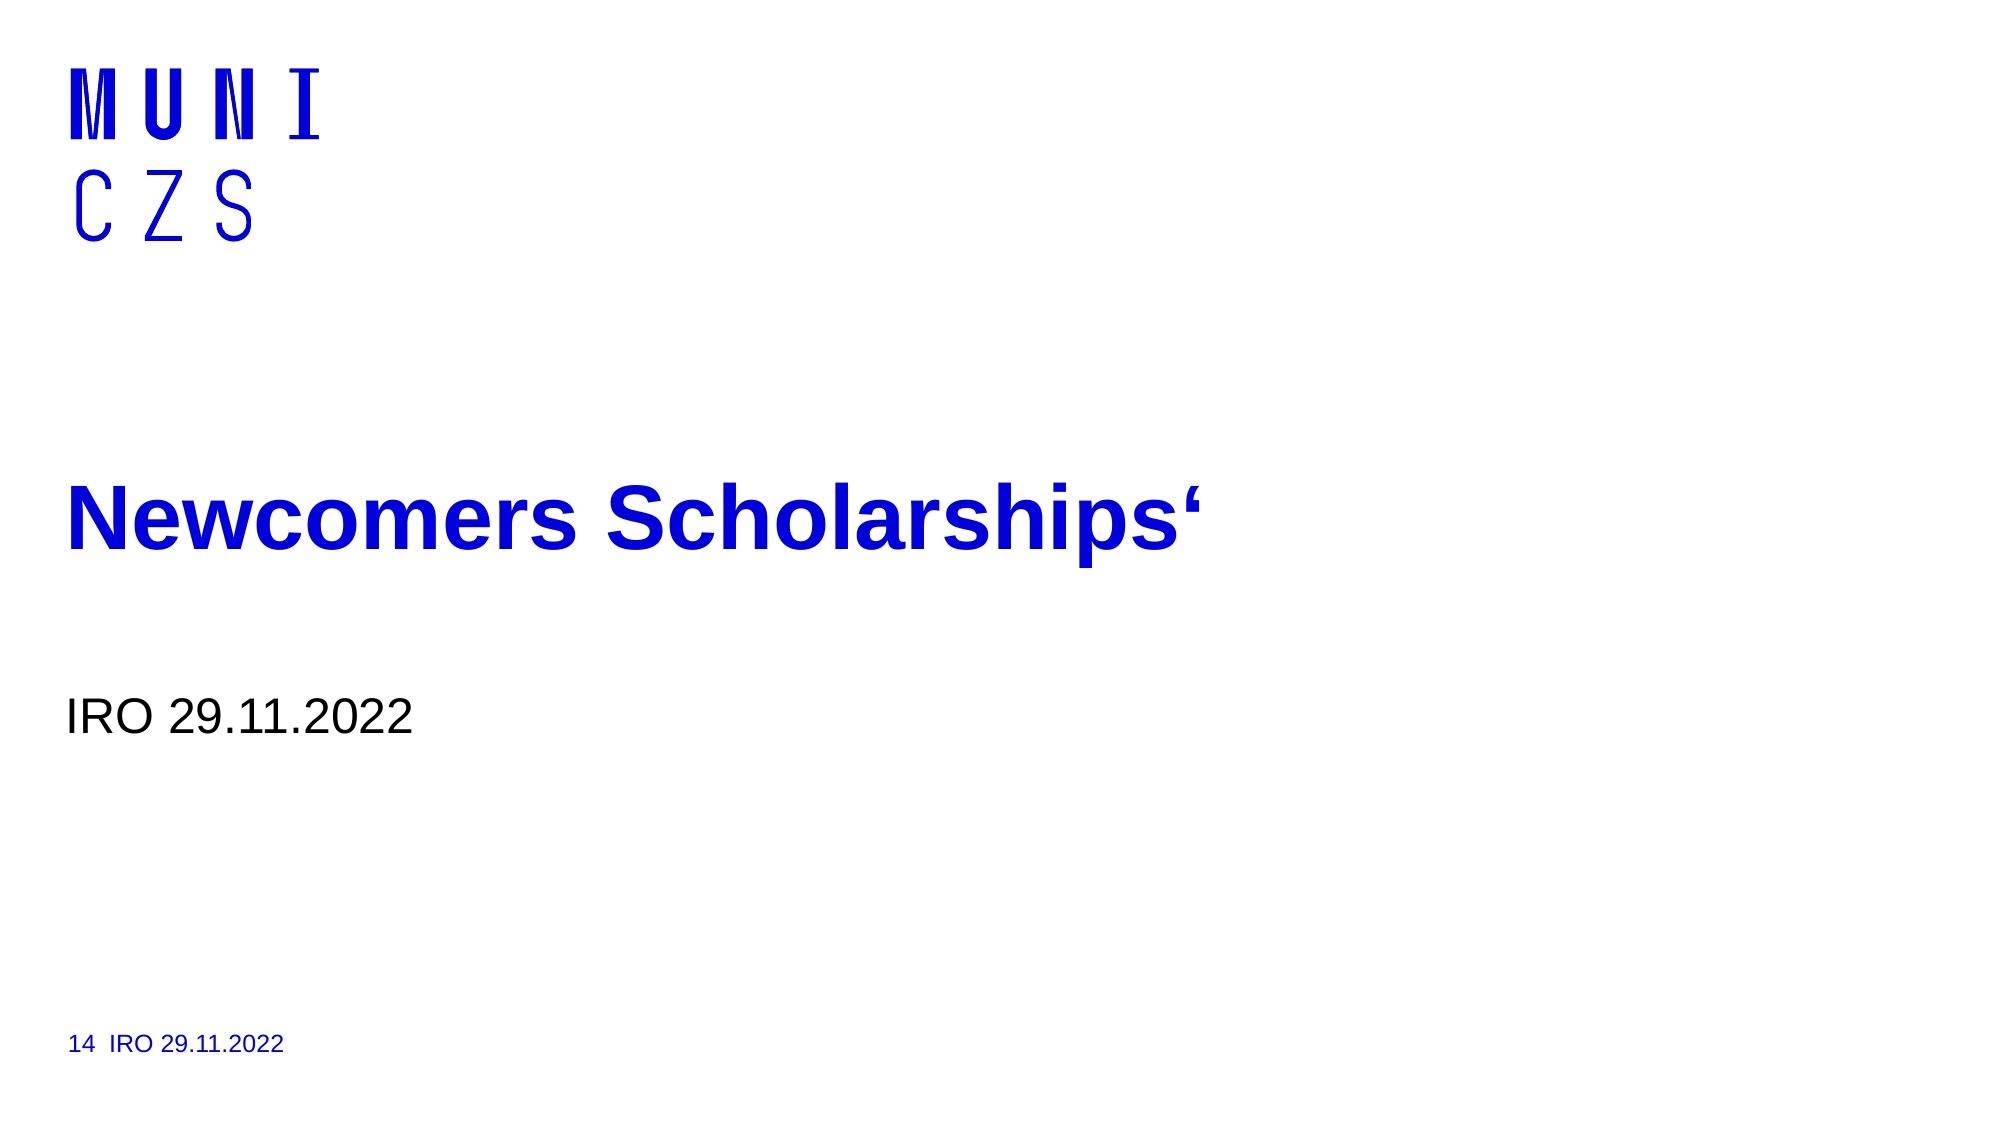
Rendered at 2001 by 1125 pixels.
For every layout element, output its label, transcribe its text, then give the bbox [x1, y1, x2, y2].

footer IRO 29.11.2022 [110, 1021, 1409, 1063]
subtitle IRO 29.11.2022 [65, 675, 1930, 790]
title Newcomers Scholarships‘ [65, 475, 1930, 668]
slide_number 14 [67, 1021, 110, 1063]
